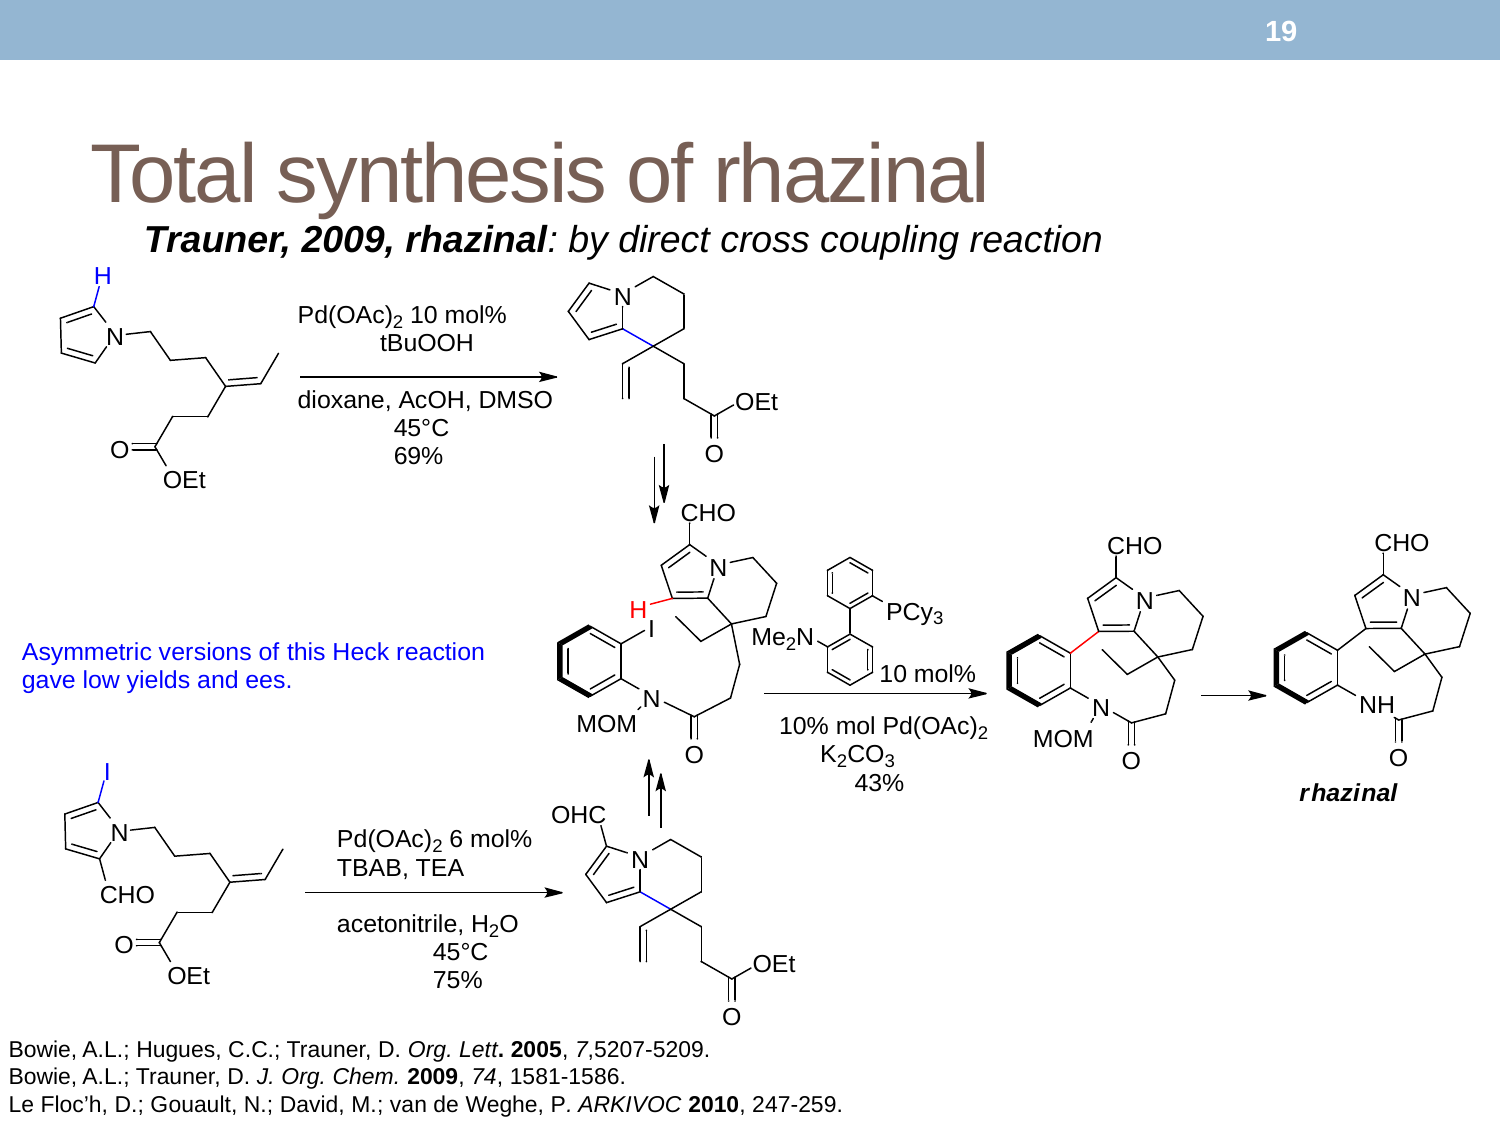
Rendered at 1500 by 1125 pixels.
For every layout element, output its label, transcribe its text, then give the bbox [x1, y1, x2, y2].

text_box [17, 258, 1479, 1041]
text_box Trauner, 2009, rhazinal: by direct cross coupling reaction [129, 208, 1118, 255]
title Total synthesis of rhazinal [75, 87, 1425, 250]
text_box Bowie, A.L.; Hugues, C.C.; Trauner, D. Org. Lett. 2005, 7,5207-5209. Bowie, A.L.; Trauner, D. J. Org. Chem. 2009, 74, 1581-1586. Le Floc’h, D.; Gouault, N.; David, M.; van de Weghe, P. ARKIVOC 2010, 247-259. [0, 1026, 1342, 1124]
slide_number 19 [1250, 3, 1425, 57]
